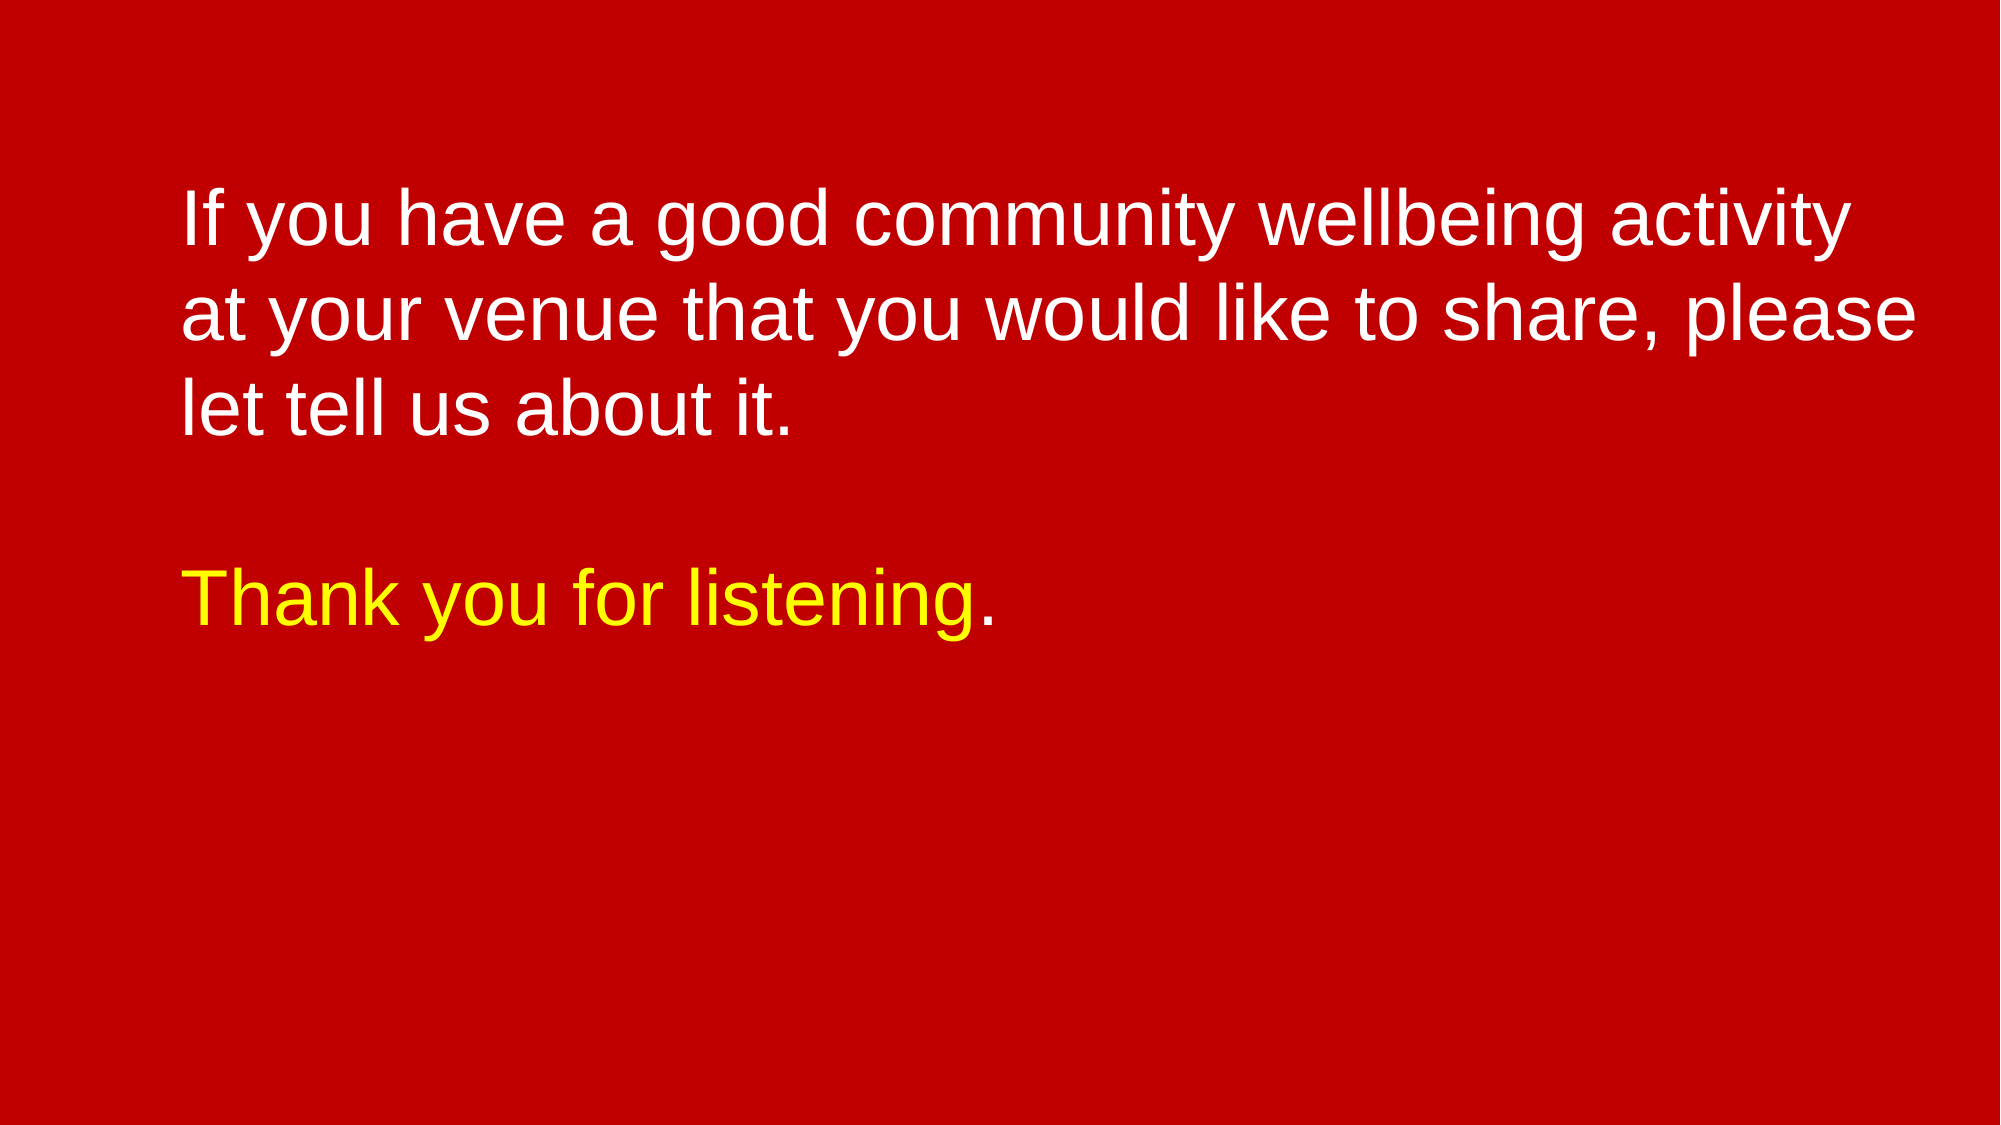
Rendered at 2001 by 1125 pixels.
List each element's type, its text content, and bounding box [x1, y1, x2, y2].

text_box If you have a good community wellbeing activity at your venue that you would like to share, please let tell us about it. Thank you for listening. [165, 158, 1955, 649]
